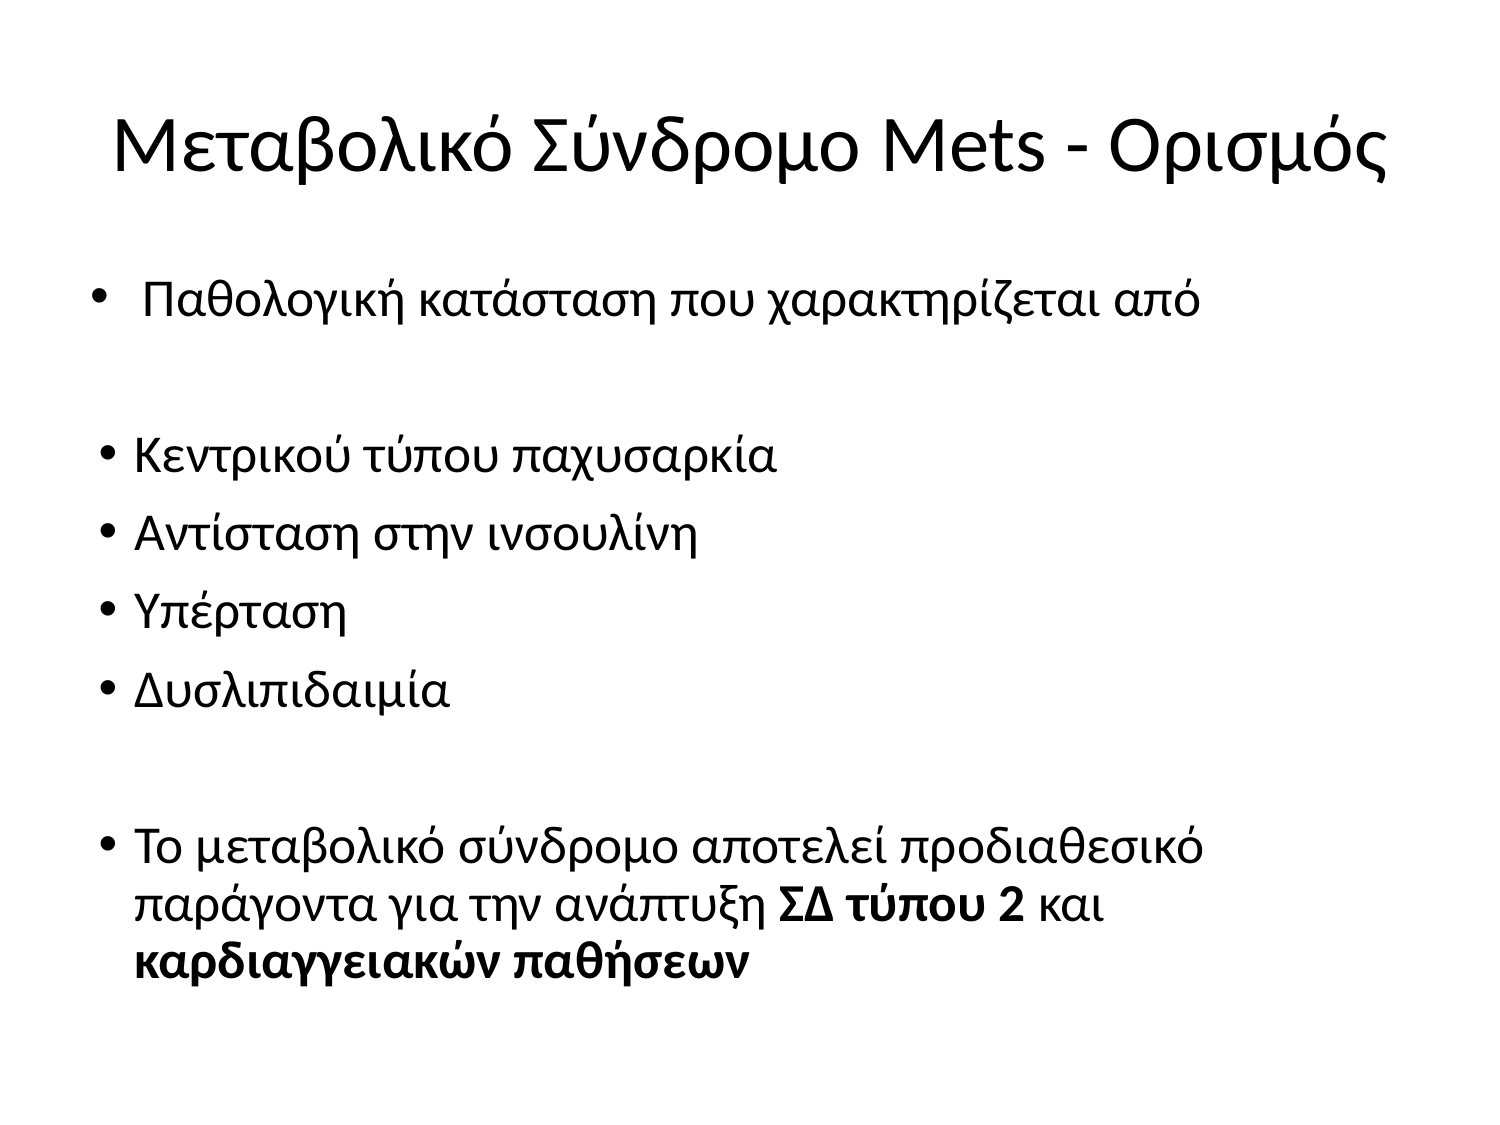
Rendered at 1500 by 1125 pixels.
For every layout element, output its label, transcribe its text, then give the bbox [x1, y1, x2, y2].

title Μεταβολικό Σύνδρομο Mets - Ορισμός [75, 45, 1425, 233]
list Παθολογική κατάσταση που χαρακτηρίζεται από Κεντρικού τύπου παχυσαρκία Αντίσταση στην ινσουλίνη Υπέρταση Δυσλιπιδαιμία Το μεταβολικό σύνδρομο αποτελεί προδιαθεσικό παράγοντα για την ανάπτυξη ΣΔ τύπου 2 και καρδιαγγειακών παθήσεων [75, 262, 1425, 1005]
